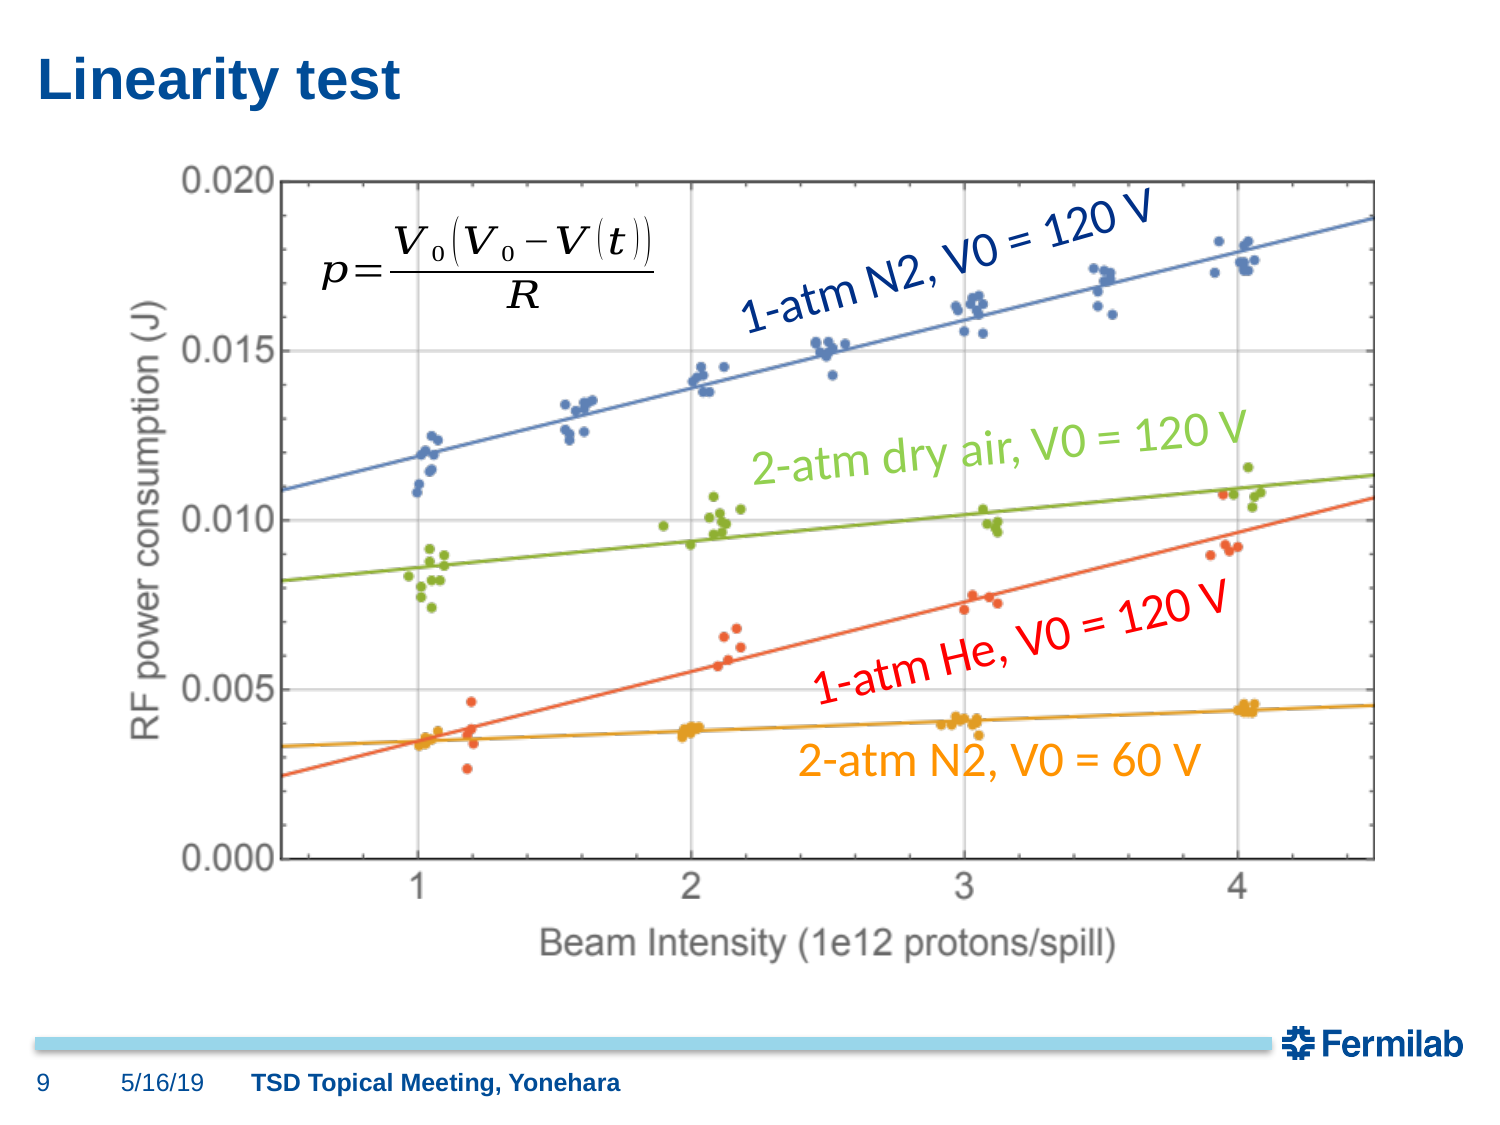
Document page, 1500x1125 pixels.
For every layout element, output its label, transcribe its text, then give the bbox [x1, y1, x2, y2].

title Linearity test [37, 41, 1463, 112]
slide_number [120, 1066, 232, 1107]
picture [124, 160, 1376, 965]
slide_number 9 [36, 1066, 105, 1106]
footer TSD Topical Meeting, Yonehara [251, 1066, 1279, 1107]
picture [1282, 1026, 1463, 1060]
